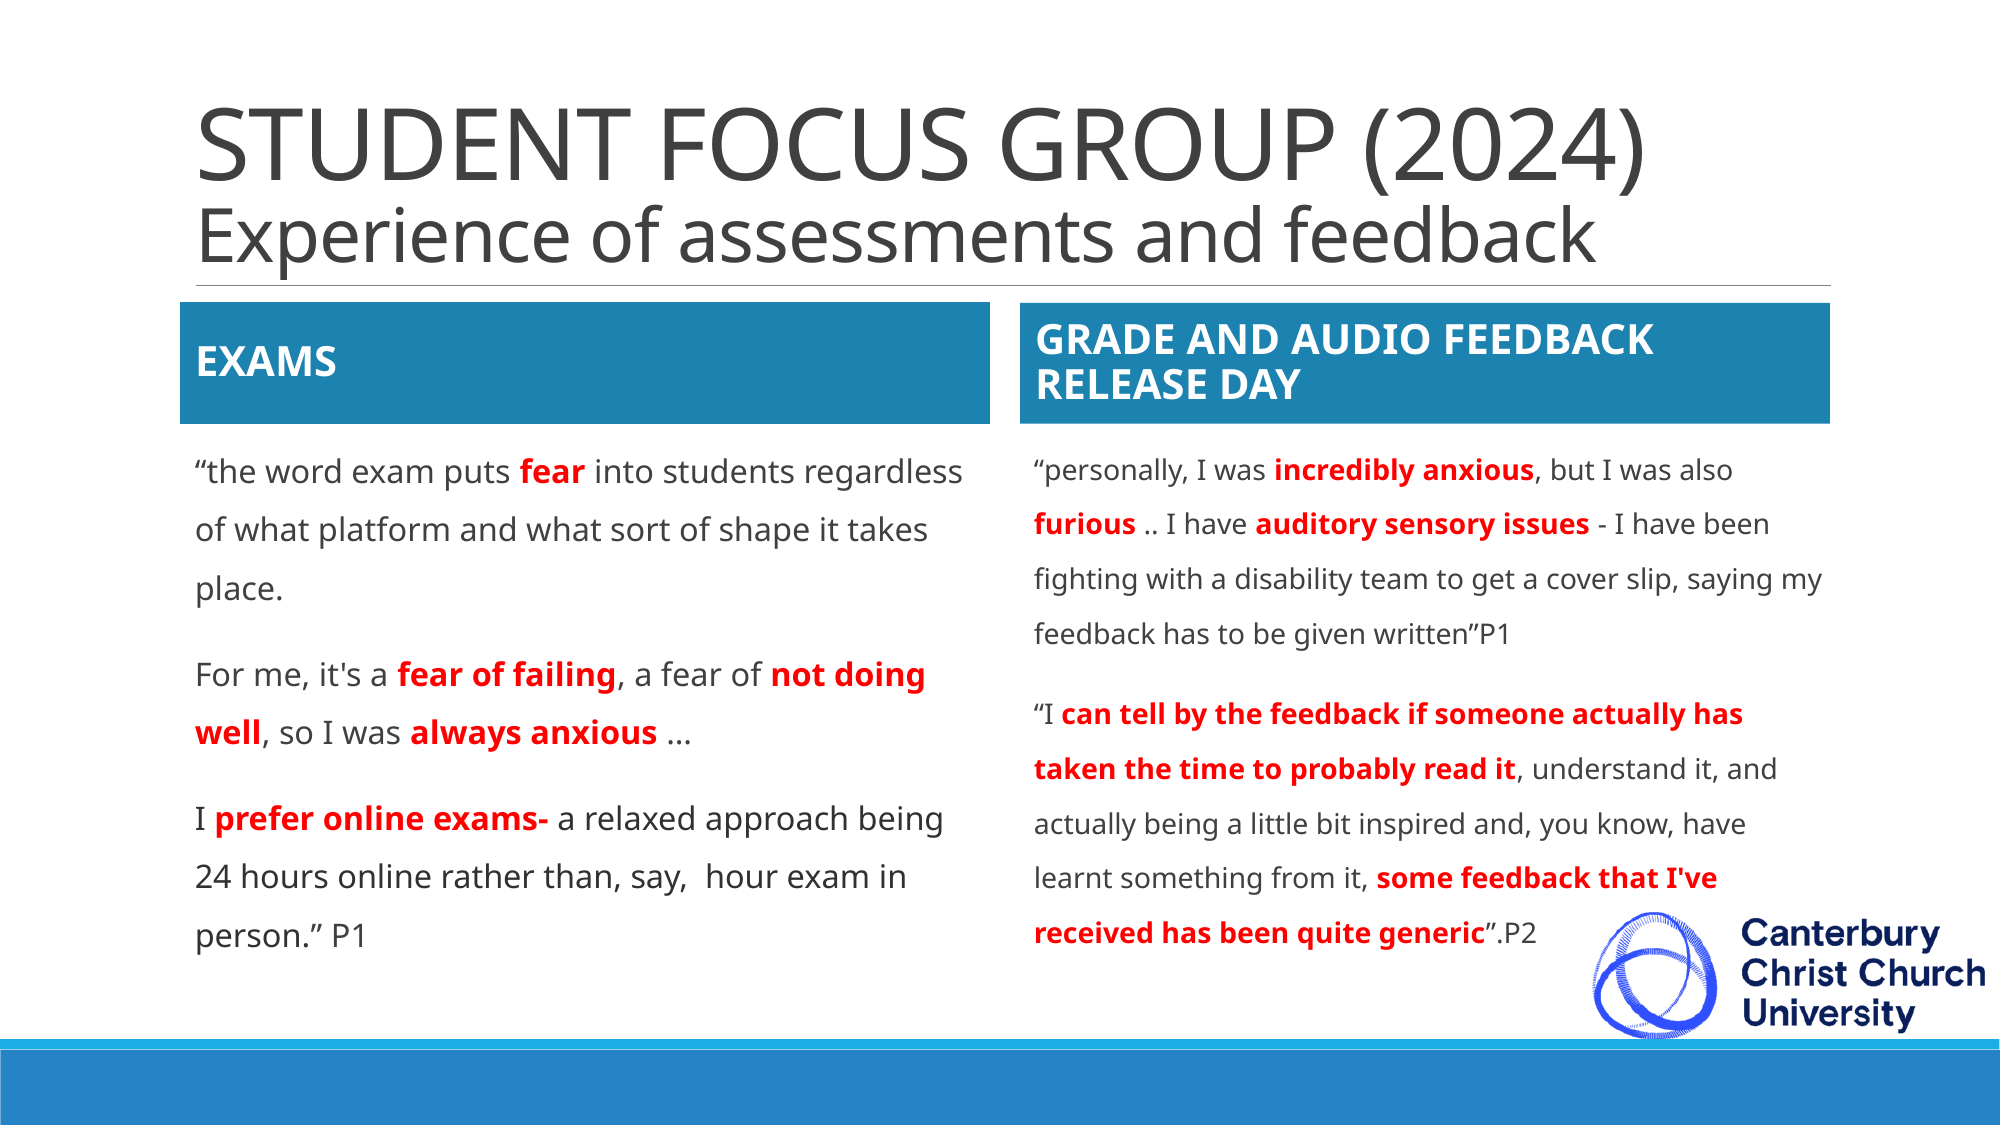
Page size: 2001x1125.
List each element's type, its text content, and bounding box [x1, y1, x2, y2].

list Grade and Audio feedback release day [1020, 302, 1830, 423]
list Exams [180, 302, 990, 423]
list “the word exam puts fear into students regardless of what platform and what sort of shape it takes place. For me, it's a fear of failing, a fear of not doing well, so I was always anxious … I prefer online exams- a relaxed approach being 24 hours online rather than, say, hour exam in person.” P1 [180, 423, 990, 963]
title STUDENT FOCUS GROUP (2024) Experience of assessments and feedback [180, 47, 1830, 285]
picture [1577, 896, 2000, 1055]
list “personally, I was incredibly anxious, but I was also furious .. I have auditory sensory issues - I have been fighting with a disability team to get a cover slip, saying my feedback has to be given written”P1 “I can tell by the feedback if someone actually has taken the time to probably read it, understand it, and actually being a little bit inspired and, you know, have learnt something from it, some feedback that I've received has been quite generic”.P2 [1020, 423, 1830, 963]
